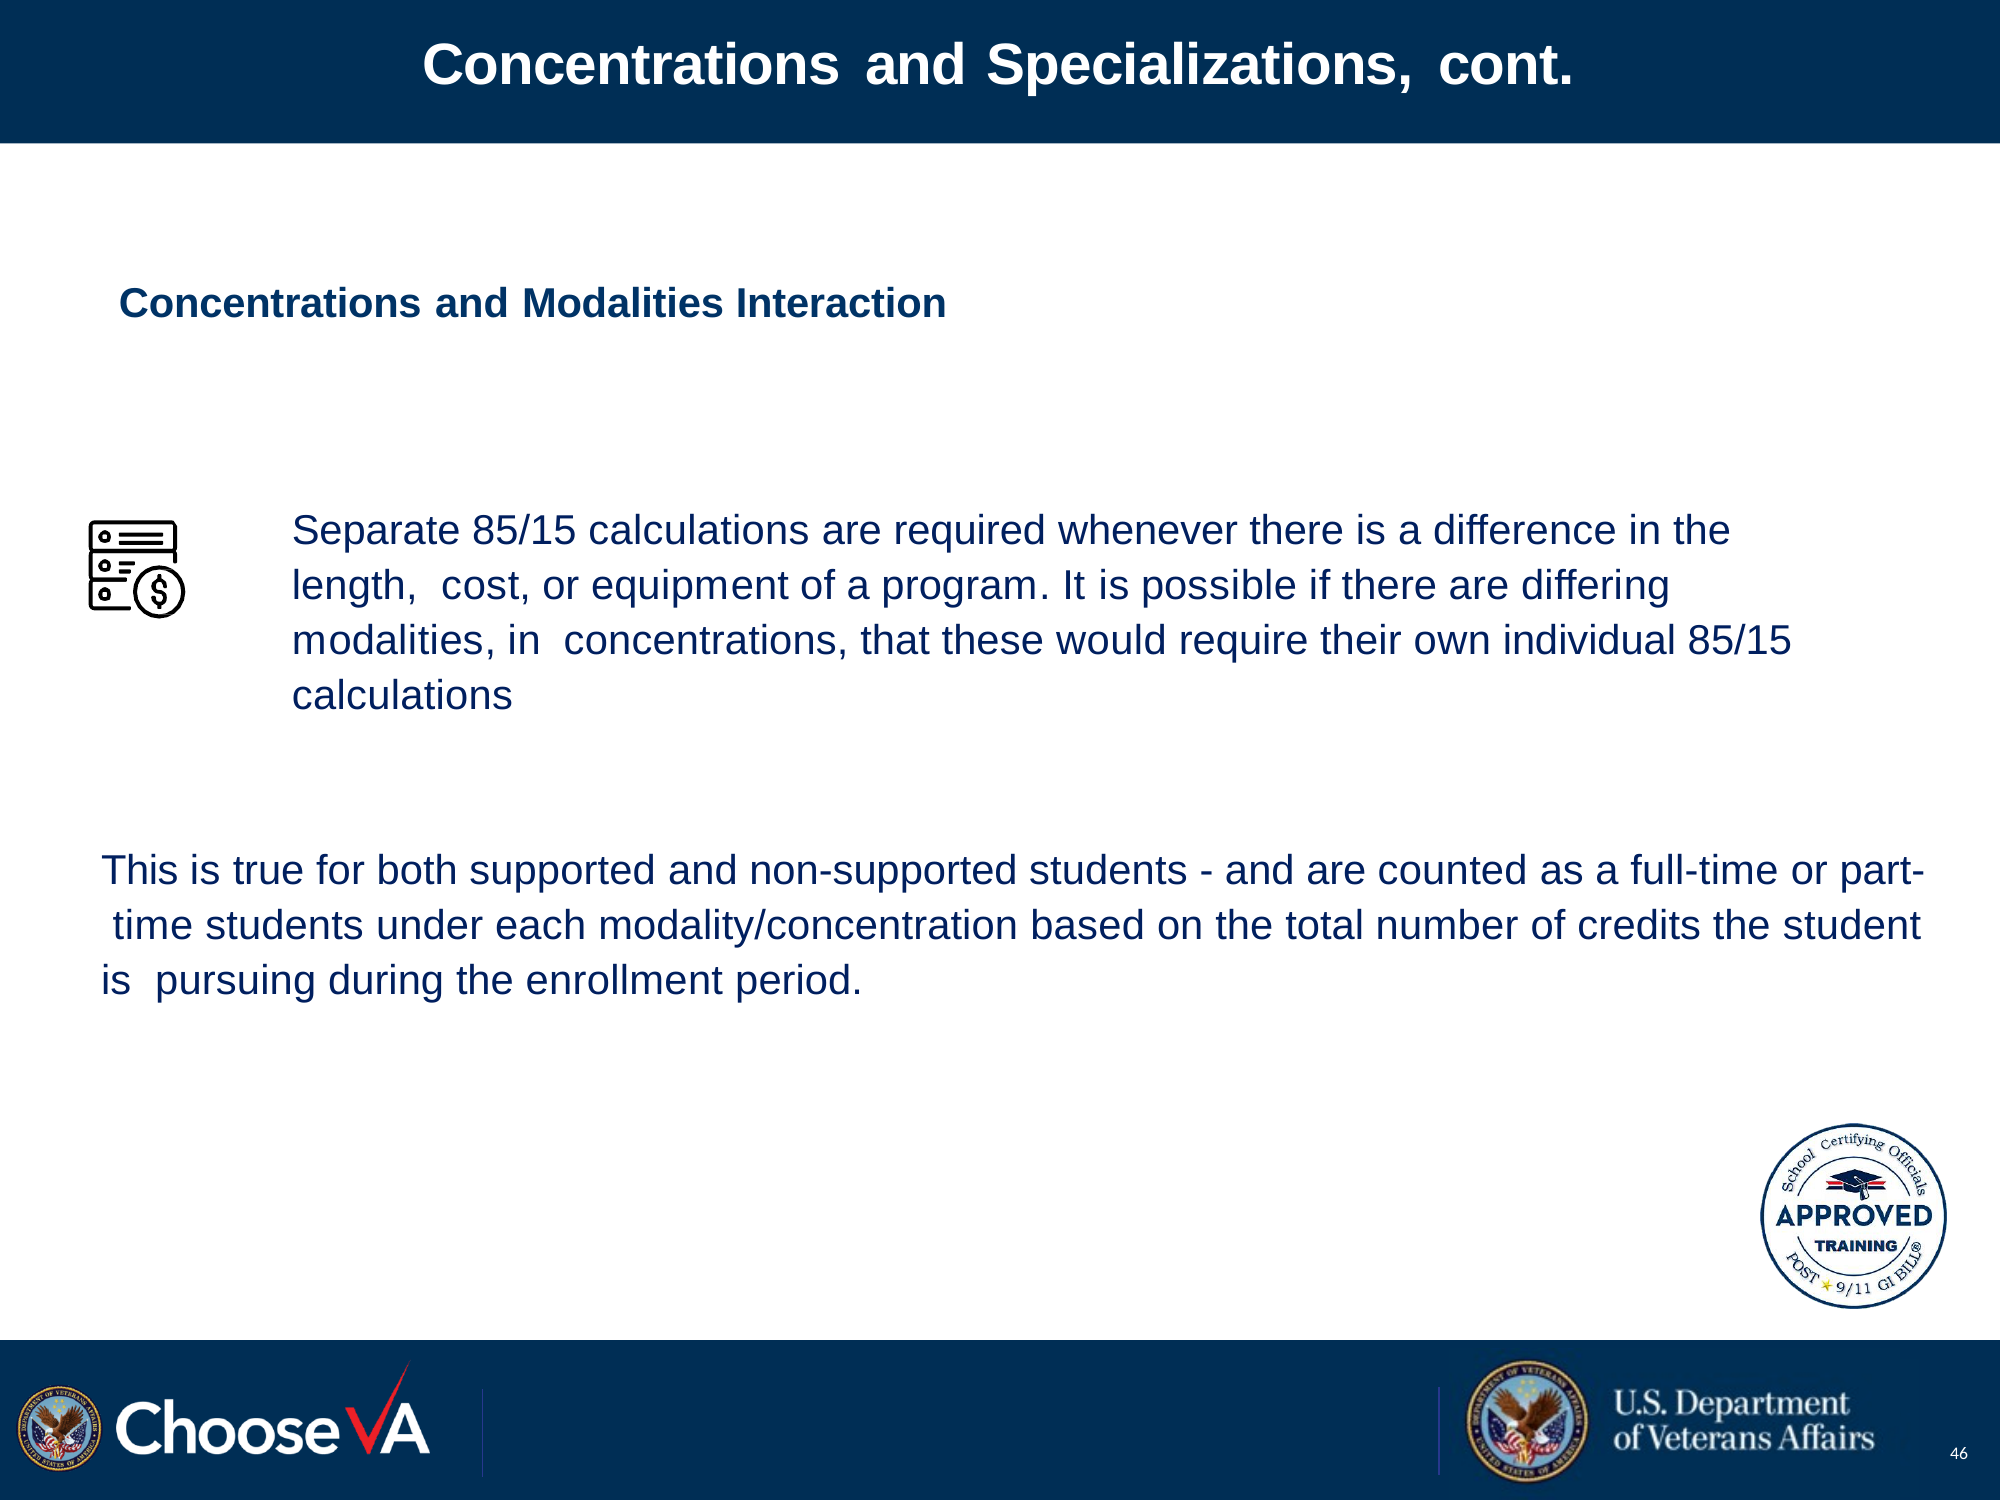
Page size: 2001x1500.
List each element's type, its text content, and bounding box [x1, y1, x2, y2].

text_box Separate 85/15 calculations are required whenever there is a difference in the length, cost, or equipment of a program. It is possible if there are differing modalities, in concentrations, that these would require their own individual 85/15 calculations [289, 495, 1862, 718]
text_box Concentrations and Modalities Interaction [116, 274, 951, 327]
title Concentrations and Specializations, cont. [420, 24, 1579, 278]
slide_number 46 [1943, 1443, 1979, 1500]
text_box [88, 520, 186, 619]
picture [1449, 1348, 1919, 1500]
text_box This is true for both supported and non-supported students - and are counted as a full-time or part- time students under each modality/concentration based on the total number of credits the student is pursuing during the enrollment period. [99, 835, 1935, 1003]
picture [16, 1359, 430, 1472]
picture [1760, 1123, 1947, 1309]
